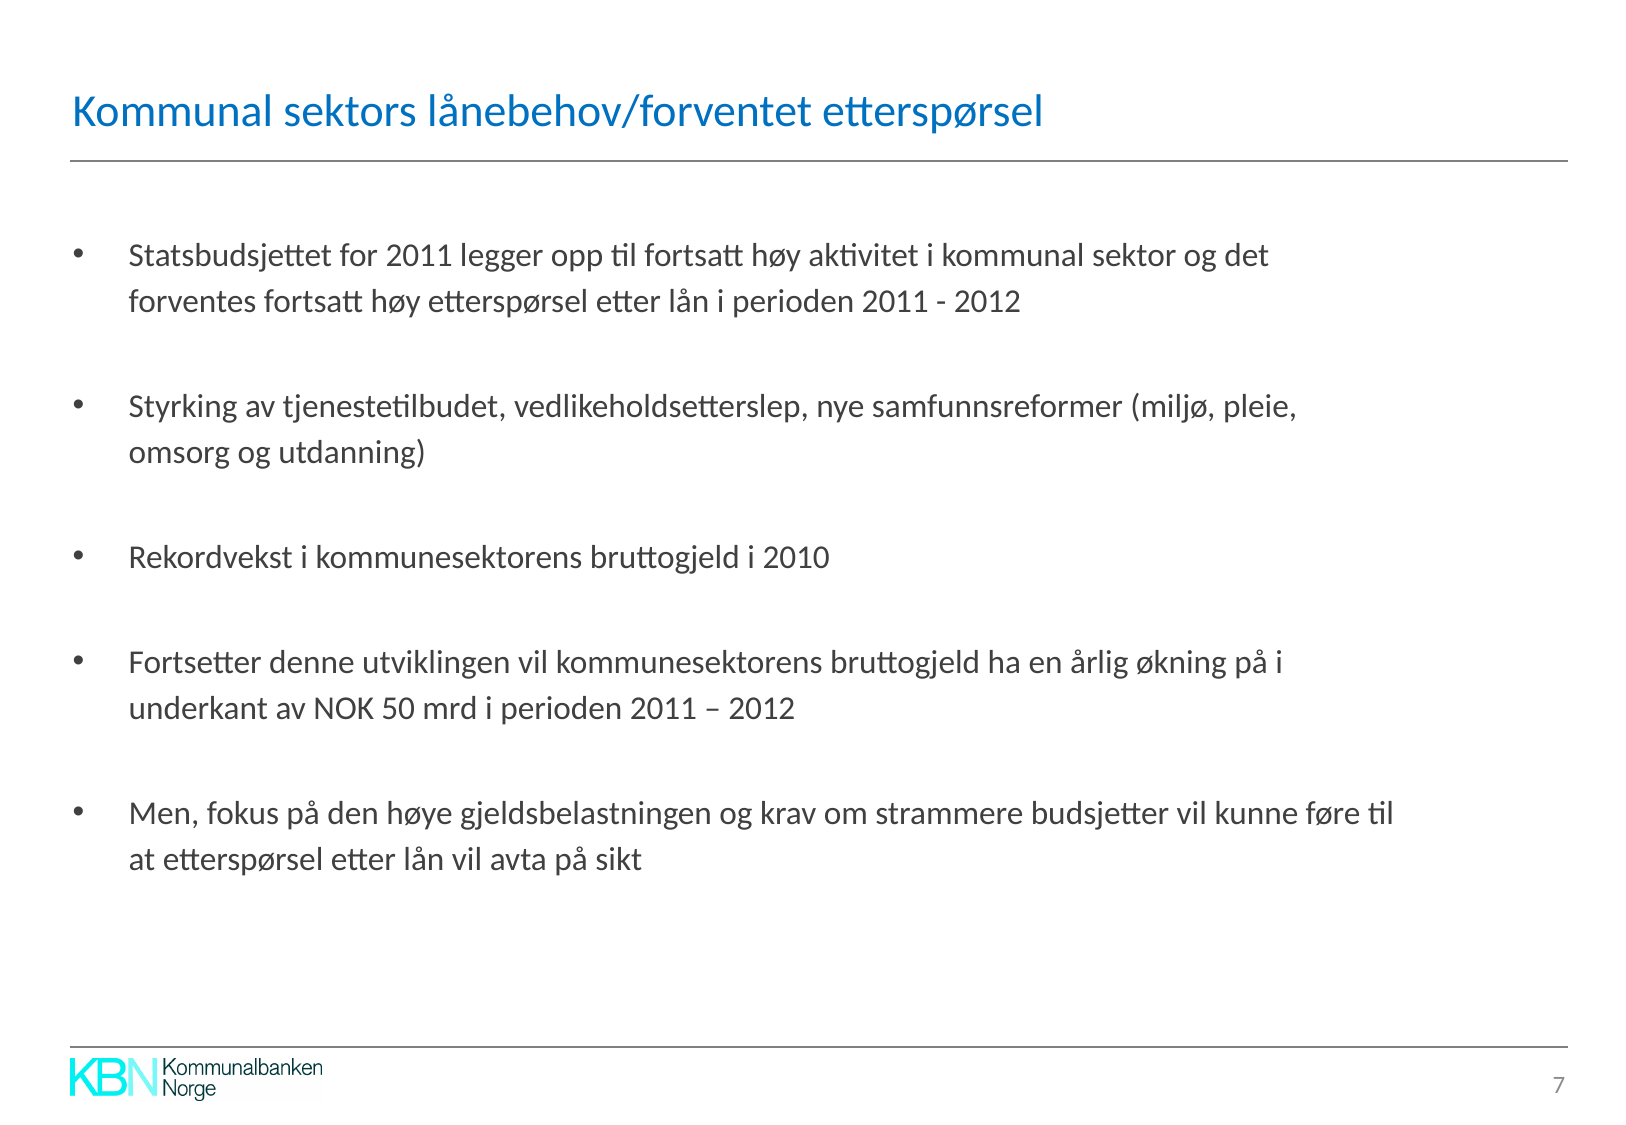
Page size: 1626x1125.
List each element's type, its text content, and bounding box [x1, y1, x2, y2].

list Statsbudsjettet for 2011 legger opp til fortsatt høy aktivitet i kommunal sektor og det forventes fortsatt høy etterspørsel etter lån i perioden 2011 - 2012 Styrking av tjenestetilbudet, vedlikeholdsetterslep, nye samfunnsreformer (miljø, pleie, omsorg og utdanning) Rekordvekst i kommunesektorens bruttogjeld i 2010 Fortsetter denne utviklingen vil kommunesektorens bruttogjeld ha en årlig økning på i underkant av NOK 50 mrd i perioden 2011 – 2012 Men, fokus på den høye gjeldsbelastningen og krav om strammere budsjetter vil kunne føre til at etterspørsel etter lån vil avta på sikt [57, 219, 1415, 1035]
slide_number 7 [1201, 1046, 1581, 1106]
picture [70, 1058, 322, 1101]
title Kommunal sektors lånebehov/forventet etterspørsel [57, 66, 1568, 149]
